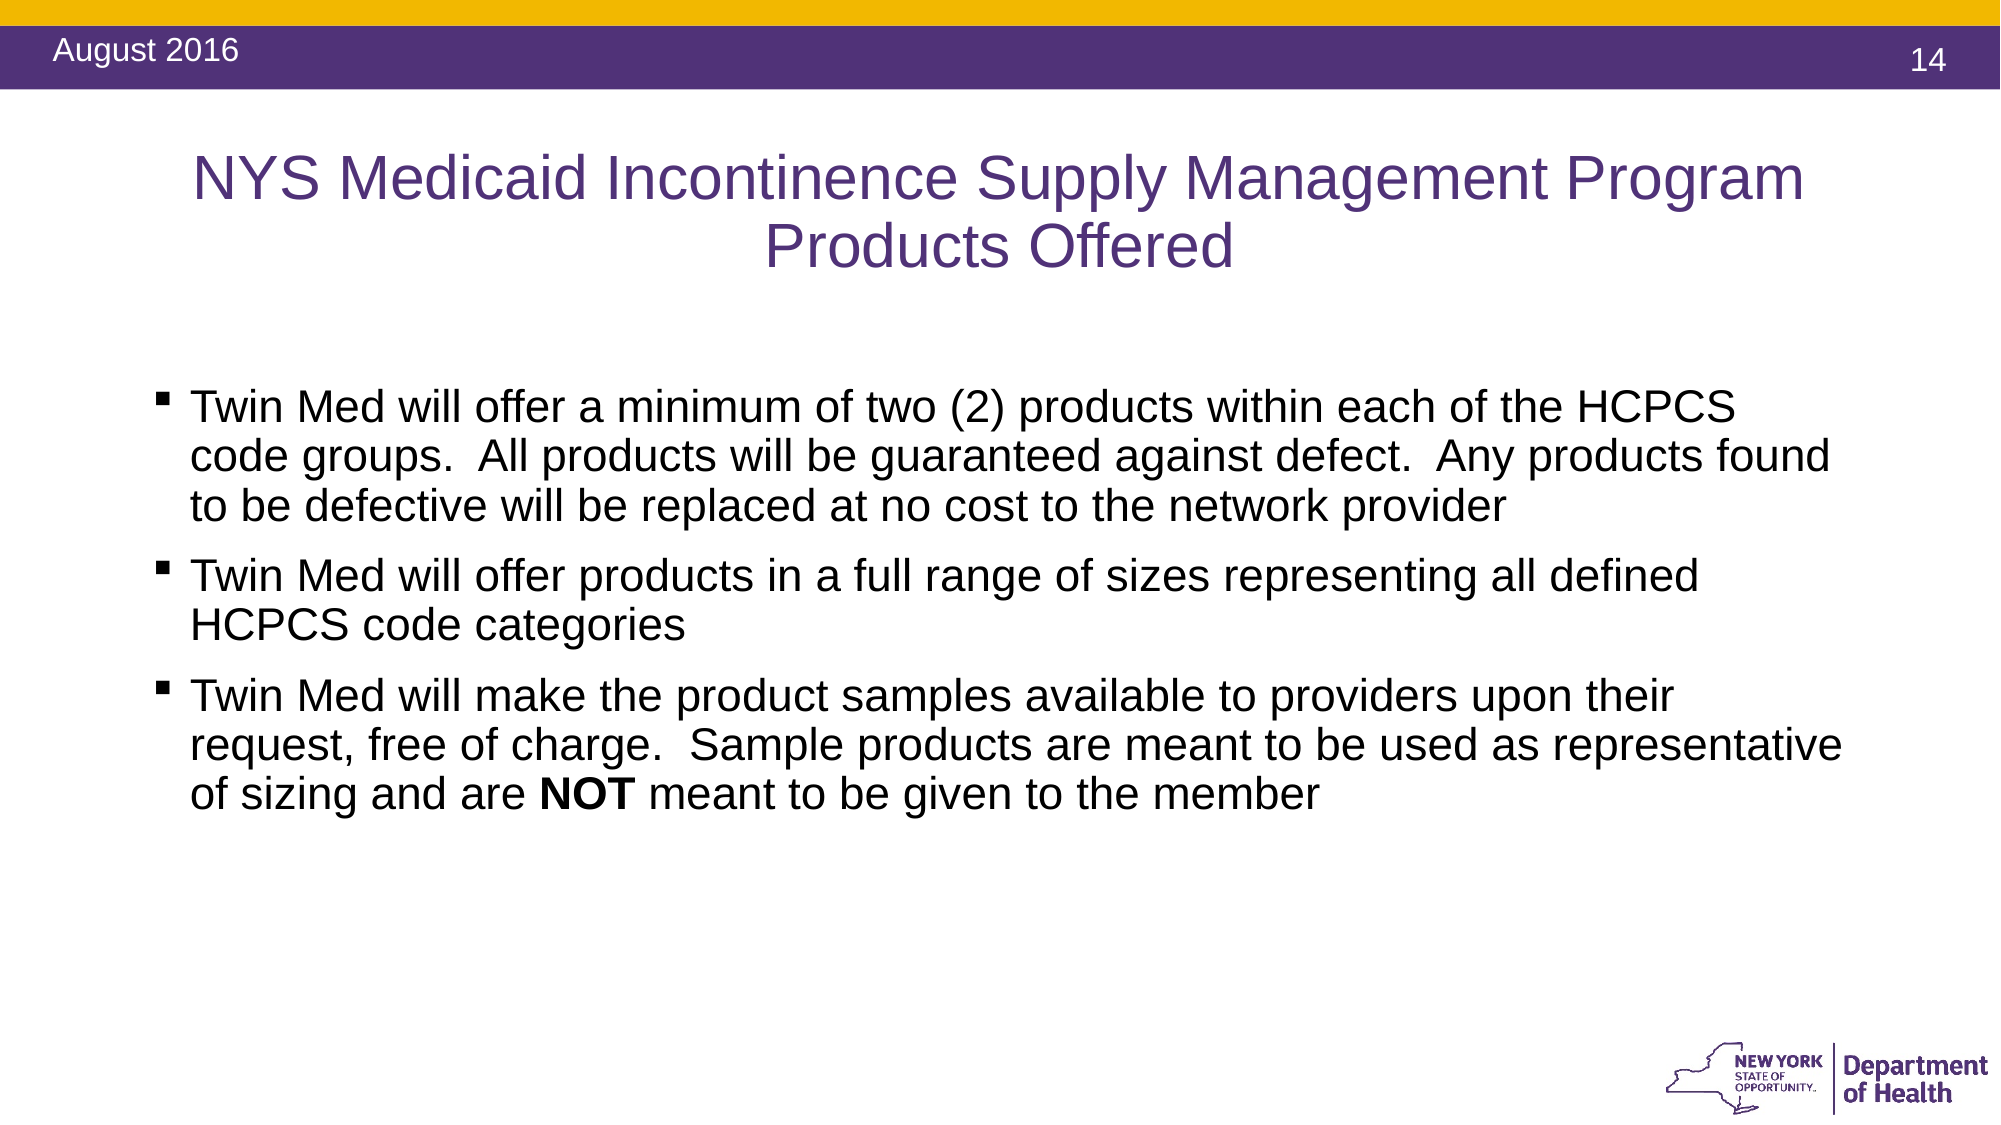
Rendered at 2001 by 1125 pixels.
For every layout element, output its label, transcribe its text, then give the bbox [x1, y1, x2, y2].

list Twin Med will offer a minimum of two (2) products within each of the HCPCS code groups. All products will be guaranteed against defect. Any products found to be defective will be replaced at no cost to the network provider Twin Med will offer products in a full range of sizes representing all defined HCPCS code categories Twin Med will make the product samples available to providers upon their request, free of charge. Sample products are meant to be used as representative of sizing and are NOT meant to be given to the member [137, 299, 1863, 1014]
picture [1666, 1042, 1988, 1115]
title NYS Medicaid Incontinence Supply Management Program Products Offered [137, 126, 1863, 299]
list August 2016 [38, 25, 663, 90]
